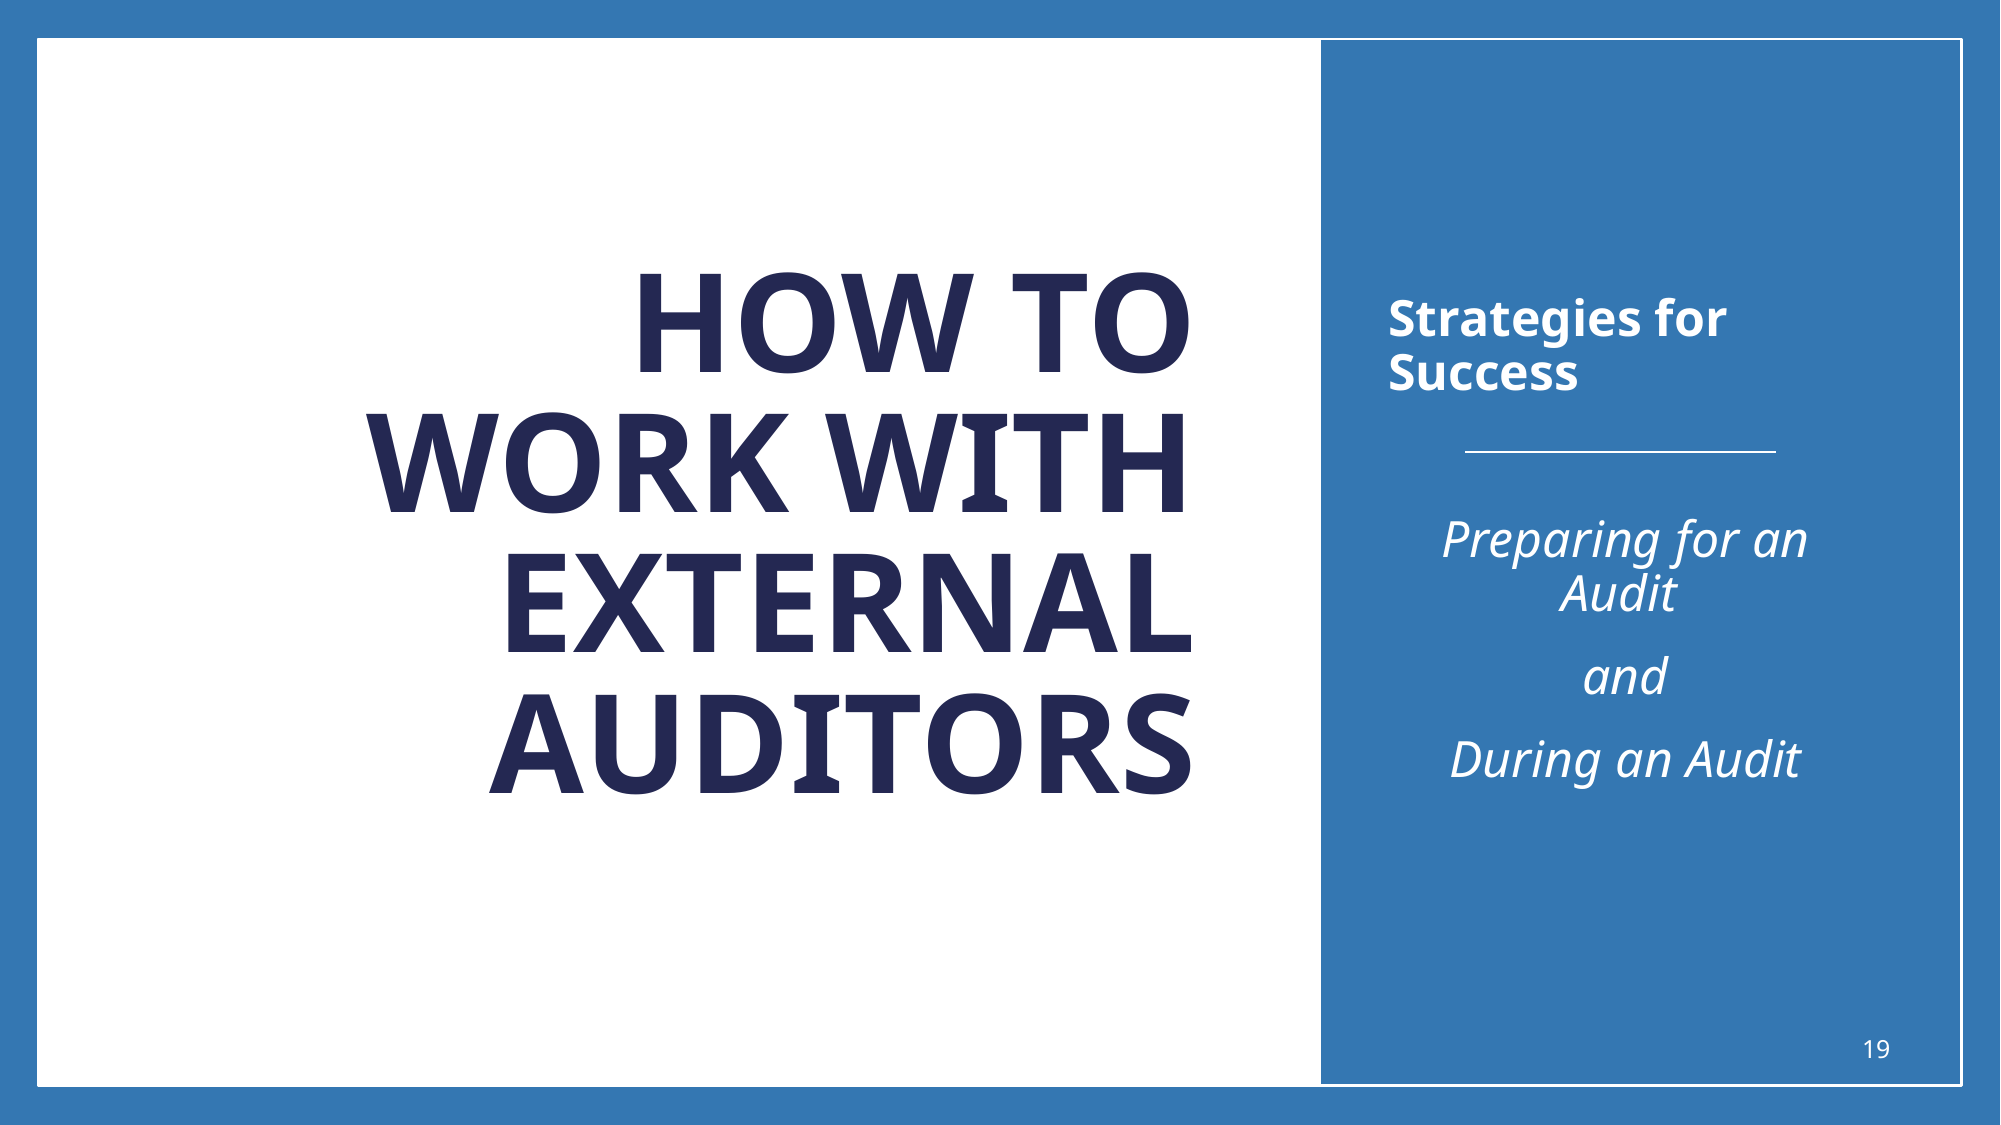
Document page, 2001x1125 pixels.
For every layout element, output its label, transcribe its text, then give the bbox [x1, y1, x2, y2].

slide_number 19 [1800, 1020, 1906, 1081]
text_box [36, 38, 1322, 1087]
title How to Work With External Auditors [187, 112, 1212, 969]
list Strategies for Success Preparing for an Audit and During an Audit [1373, 112, 1879, 969]
text_box [0, 0, 2000, 1125]
text_box [1322, 38, 1963, 1087]
